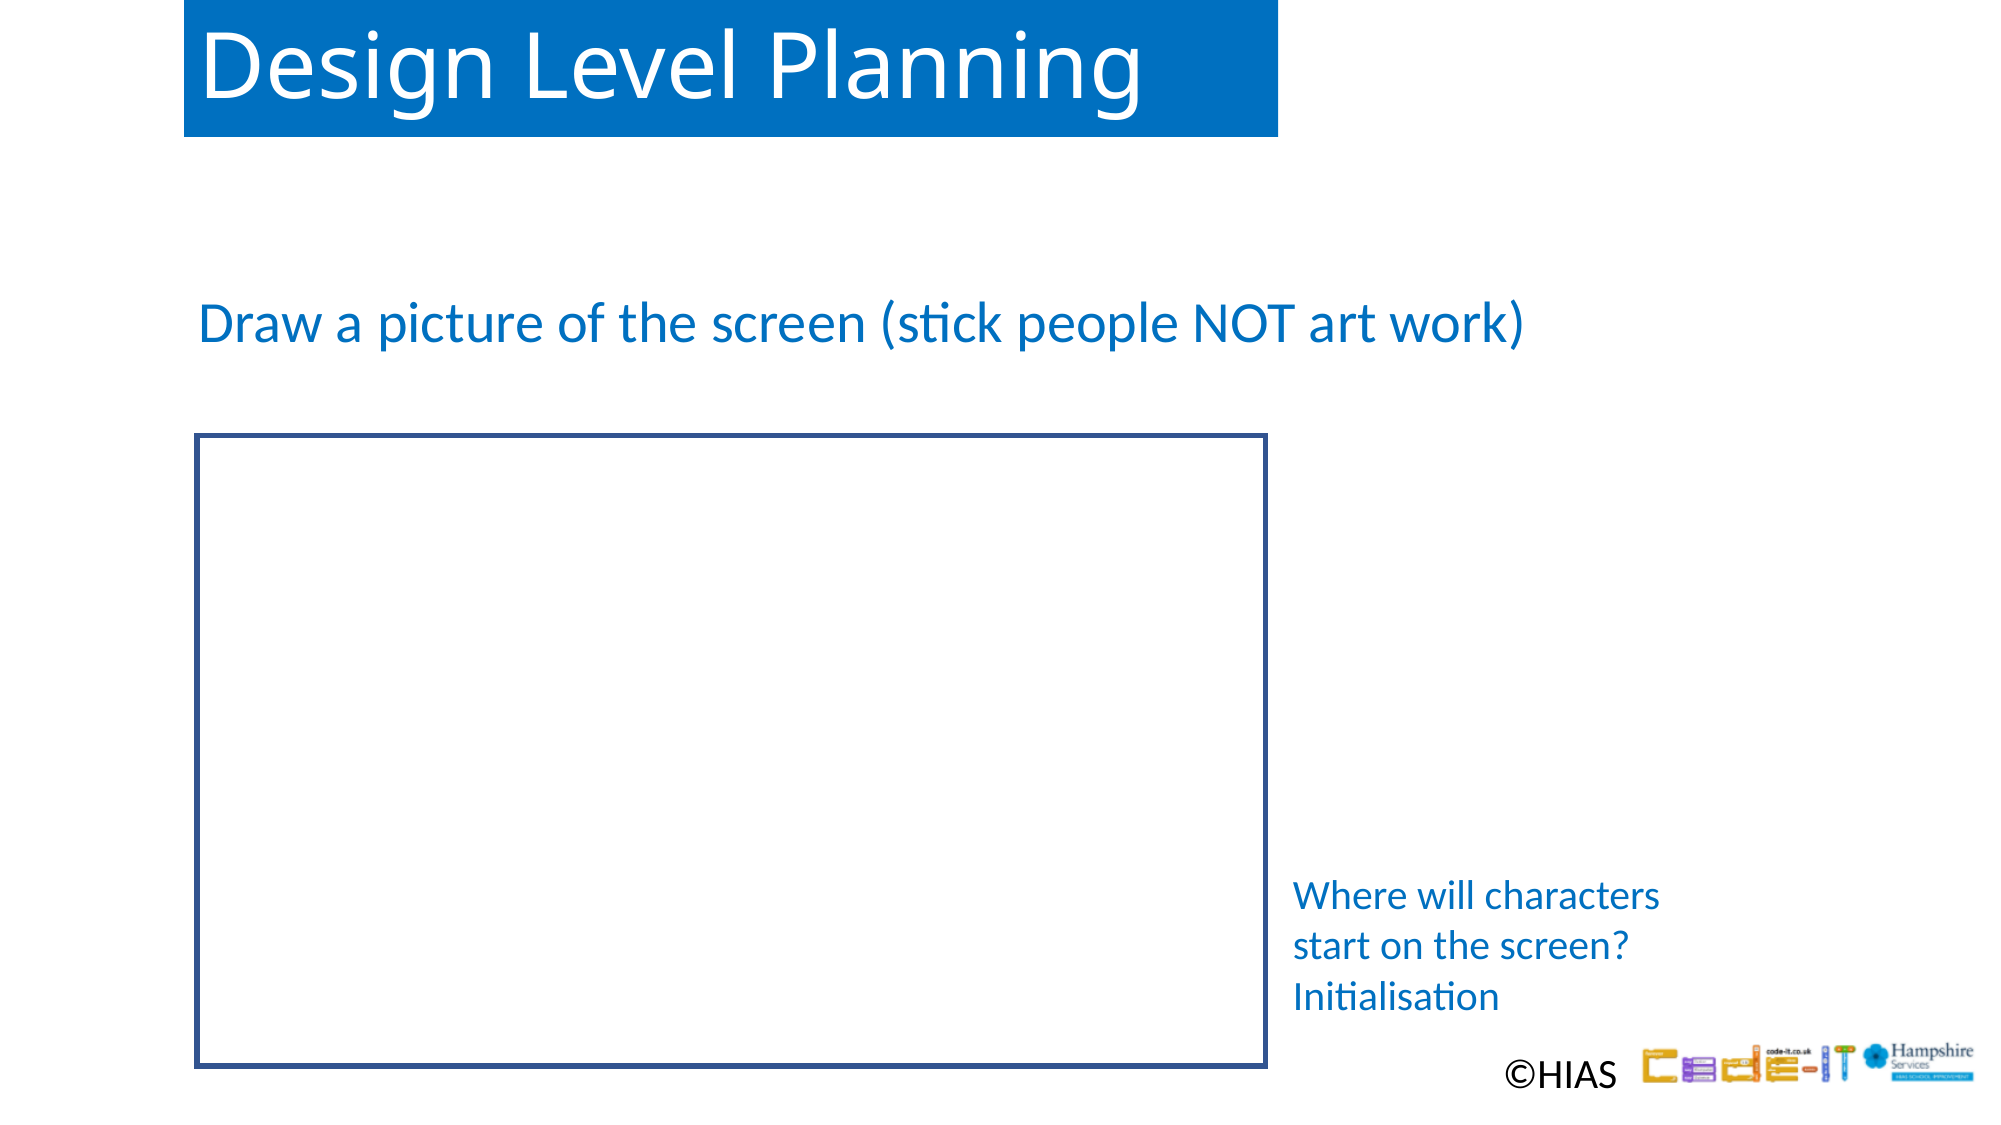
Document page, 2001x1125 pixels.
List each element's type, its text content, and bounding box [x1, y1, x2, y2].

picture [1639, 1029, 1980, 1086]
text_box [196, 434, 1267, 1067]
list Draw a picture of the screen (stick people NOT art work) [184, 284, 1910, 999]
text_box Where will characters start on the screen? Initialisation [1278, 860, 1741, 1026]
title Design Level Planning [184, 0, 1279, 137]
